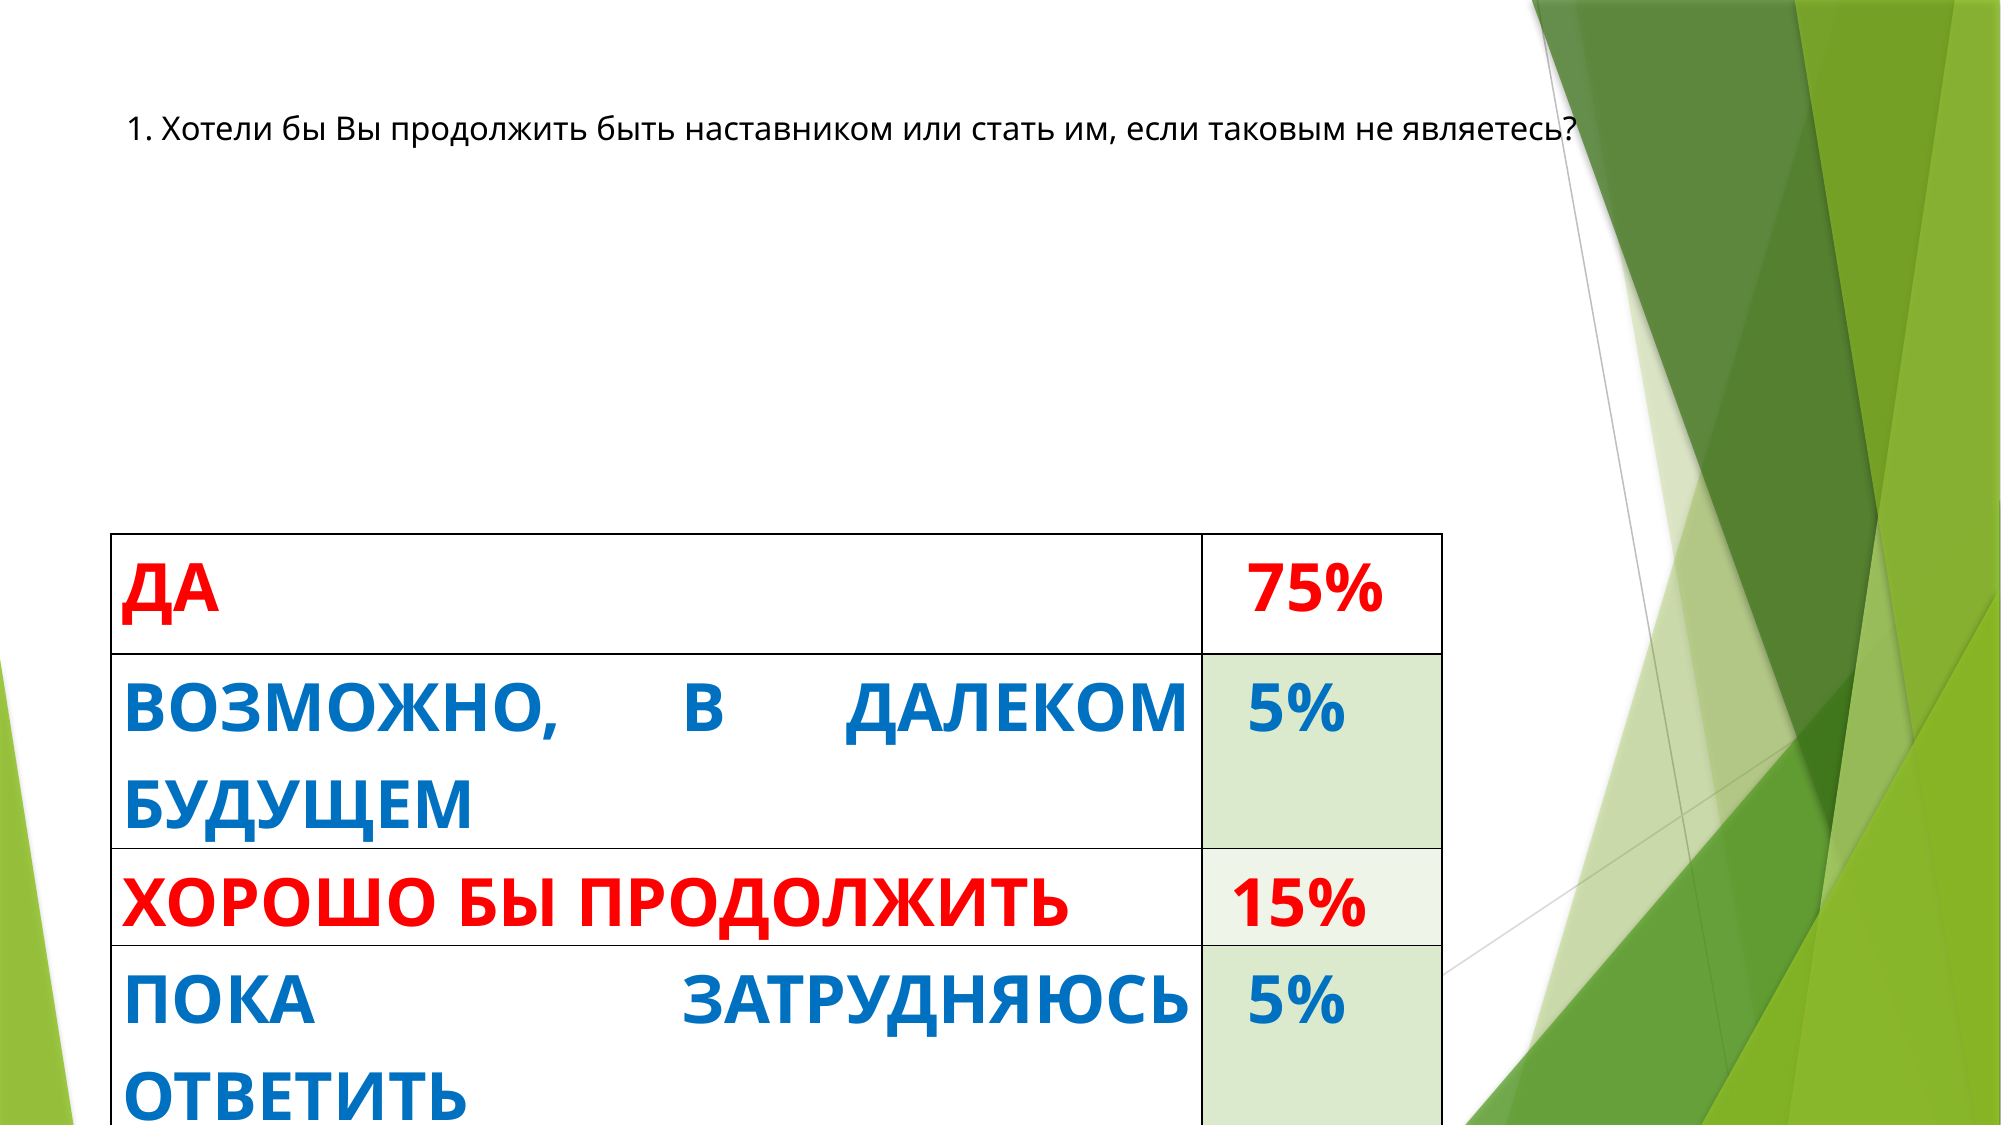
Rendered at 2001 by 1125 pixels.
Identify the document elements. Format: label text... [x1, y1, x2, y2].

table_cell 15% [1203, 849, 1441, 945]
table_header 75% [1203, 535, 1441, 653]
table_header ДА [112, 535, 1201, 653]
table_cell ПОКА ЗАТРУДНЯЮСЬ ОТВЕТИТЬ [112, 946, 1201, 1125]
table_cell ВОЗМОЖНО, В ДАЛЕКОМ БУДУЩЕМ [112, 655, 1201, 848]
table_cell 5% [1203, 655, 1441, 848]
title 1. Хотели бы Вы продолжить быть наставником или стать им, если таковым не являетесь? [111, 99, 1686, 317]
table_cell ХОРОШО БЫ ПРОДОЛЖИТЬ [112, 849, 1201, 945]
table_cell 5% [1203, 946, 1441, 1125]
